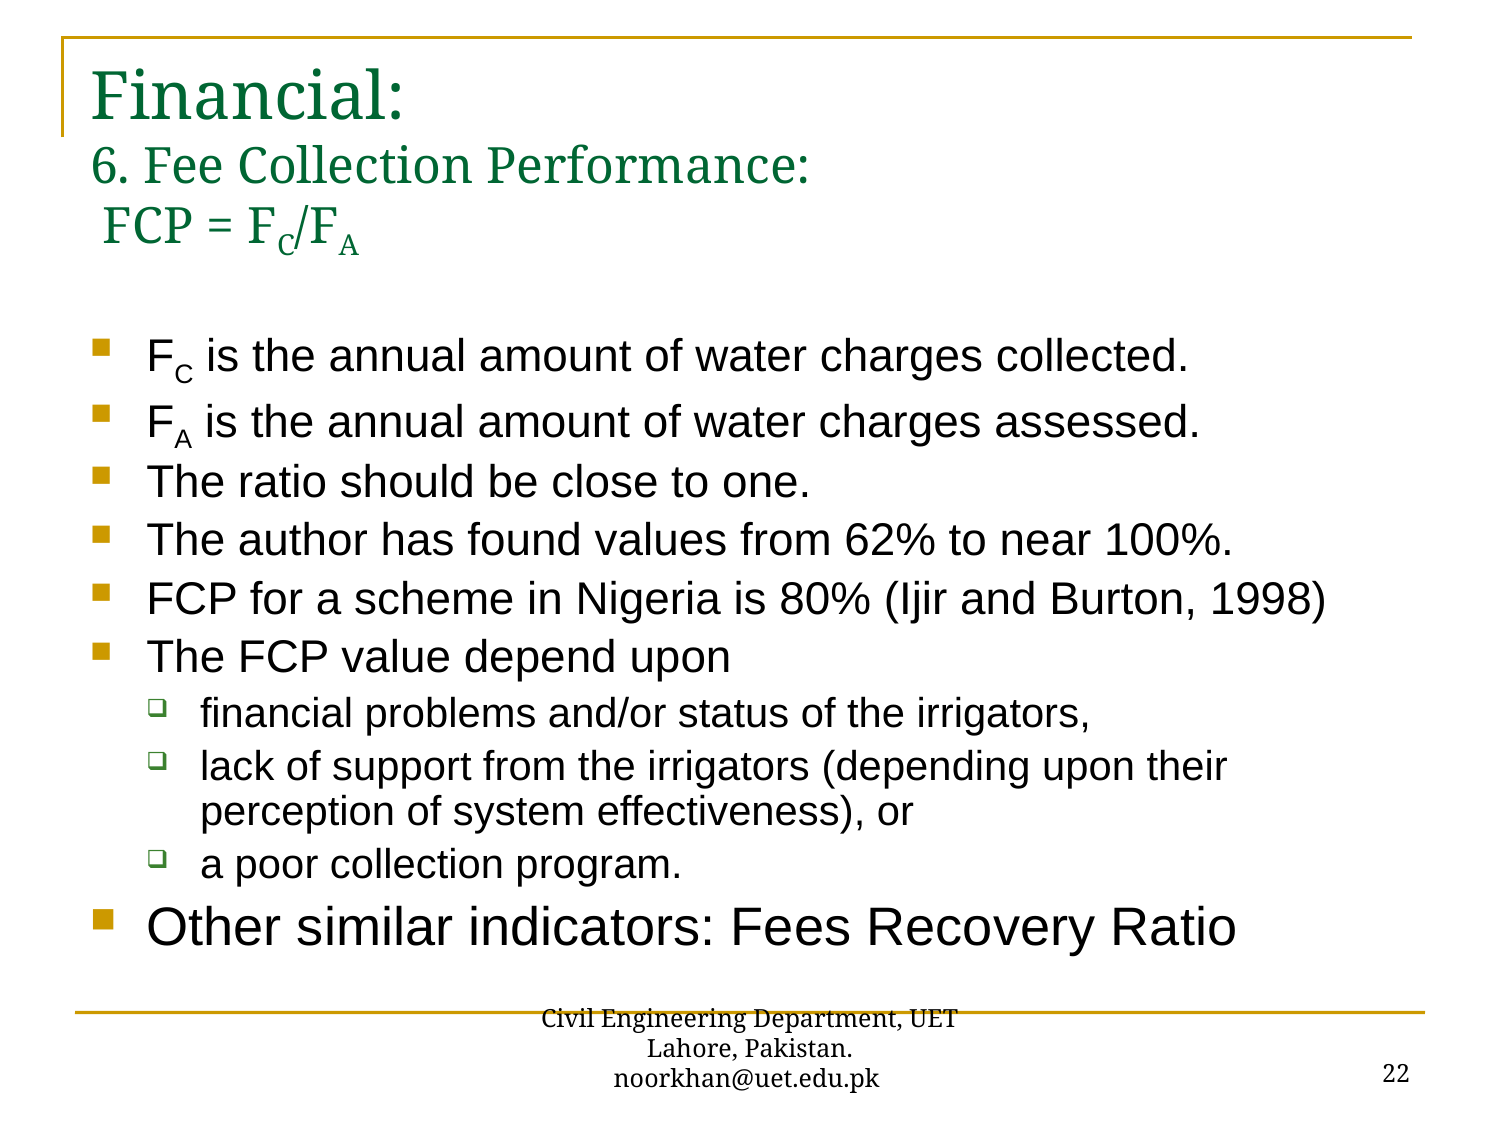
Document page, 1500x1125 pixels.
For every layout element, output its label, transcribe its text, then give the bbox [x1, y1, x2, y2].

slide_number 22 [1074, 1023, 1426, 1100]
footer Civil Engineering Department, UET Lahore, Pakistan. noorkhan@uet.edu.pk [512, 1063, 988, 1101]
title Financial: 6. Fee Collection Performance: FCP = FC/FA [74, 45, 1426, 233]
list FC is the annual amount of water charges collected. FA is the annual amount of water charges assessed. The ratio should be close to one. The author has found values from 62% to near 100%. FCP for a scheme in Nigeria is 80% (Ijir and Burton, 1998) The FCP value depend upon financial problems and/or status of the irrigators, lack of support from the irrigators (depending upon their perception of system effectiveness), or a poor collection program. Other similar indicators: Fees Recovery Ratio [74, 318, 1426, 1063]
